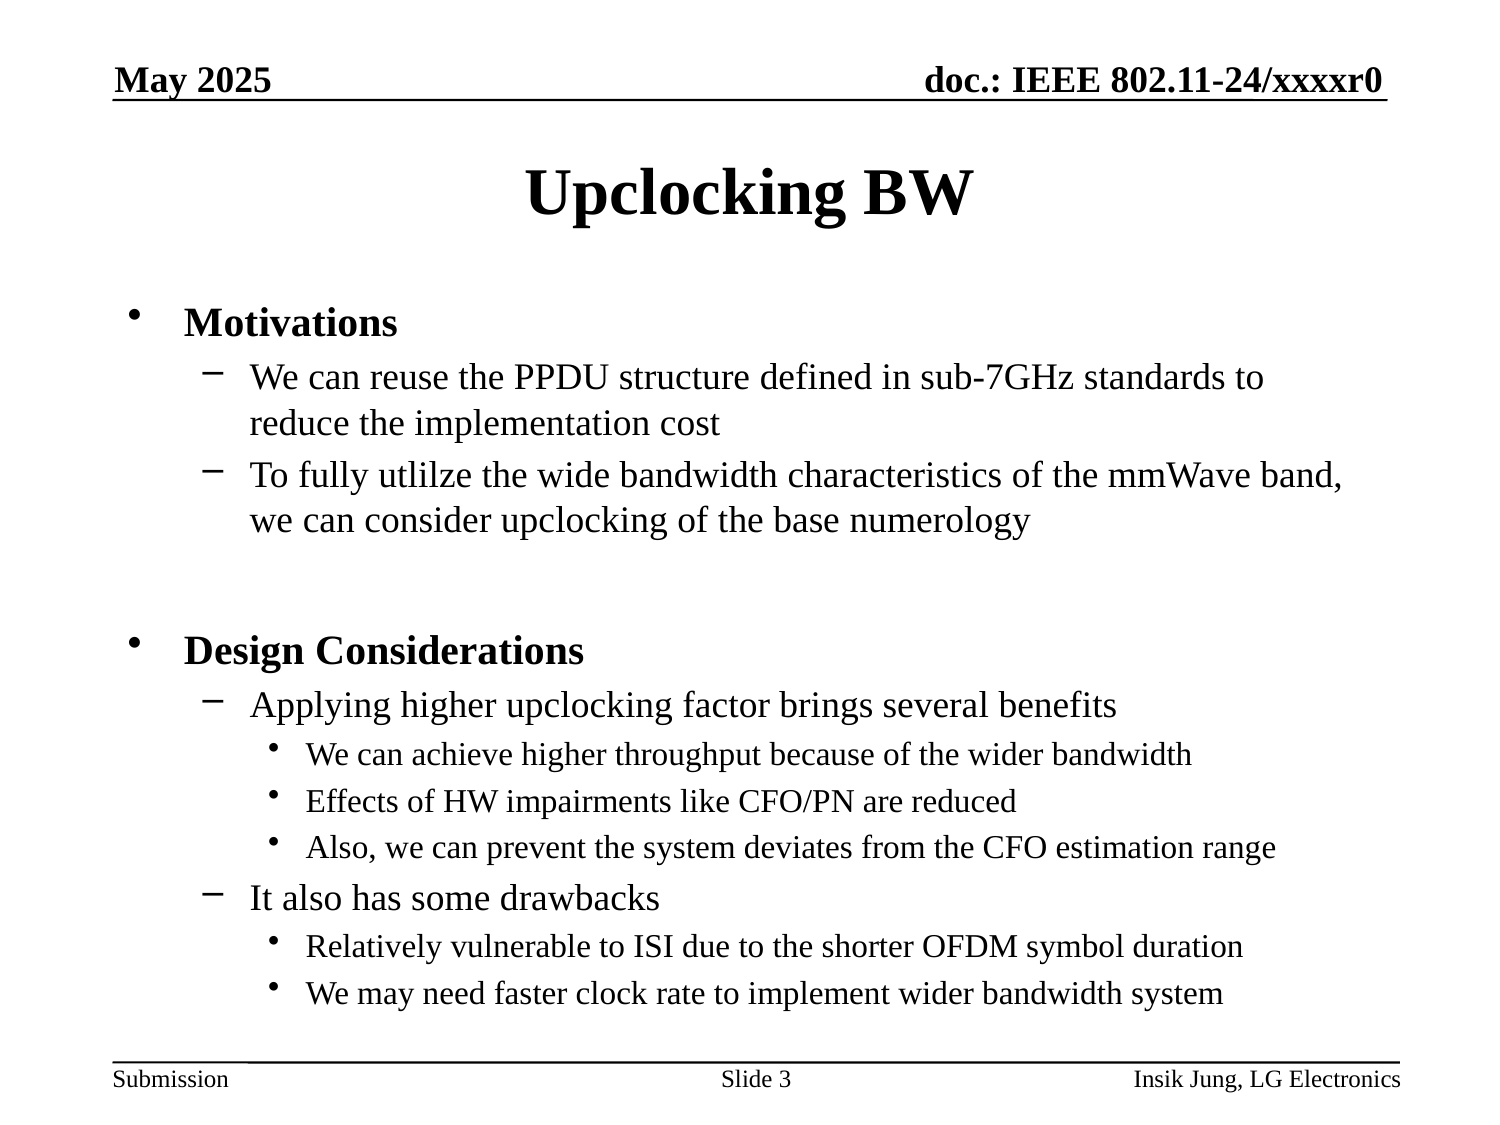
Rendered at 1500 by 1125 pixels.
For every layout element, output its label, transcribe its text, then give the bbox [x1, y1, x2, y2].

slide_number Slide 3 [712, 1061, 800, 1093]
footer Insik Jung, LG Electronics [1130, 1061, 1402, 1093]
list Motivations We can reuse the PPDU structure defined in sub-7GHz standards to reduce the implementation cost To fully utlilze the wide bandwidth characteristics of the mmWave band, we can consider upclocking of the base numerology Design Considerations Applying higher upclocking factor brings several benefits We can achieve higher throughput because of the wider bandwidth Effects of HW impairments like CFO/PN are reduced Also, we can prevent the system deviates from the CFO estimation range It also has some drawbacks Relatively vulnerable to ISI due to the shorter OFDM symbol duration We may need faster clock rate to implement wider bandwidth system [112, 287, 1388, 1000]
title Upclocking BW [112, 112, 1388, 263]
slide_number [114, 54, 274, 101]
